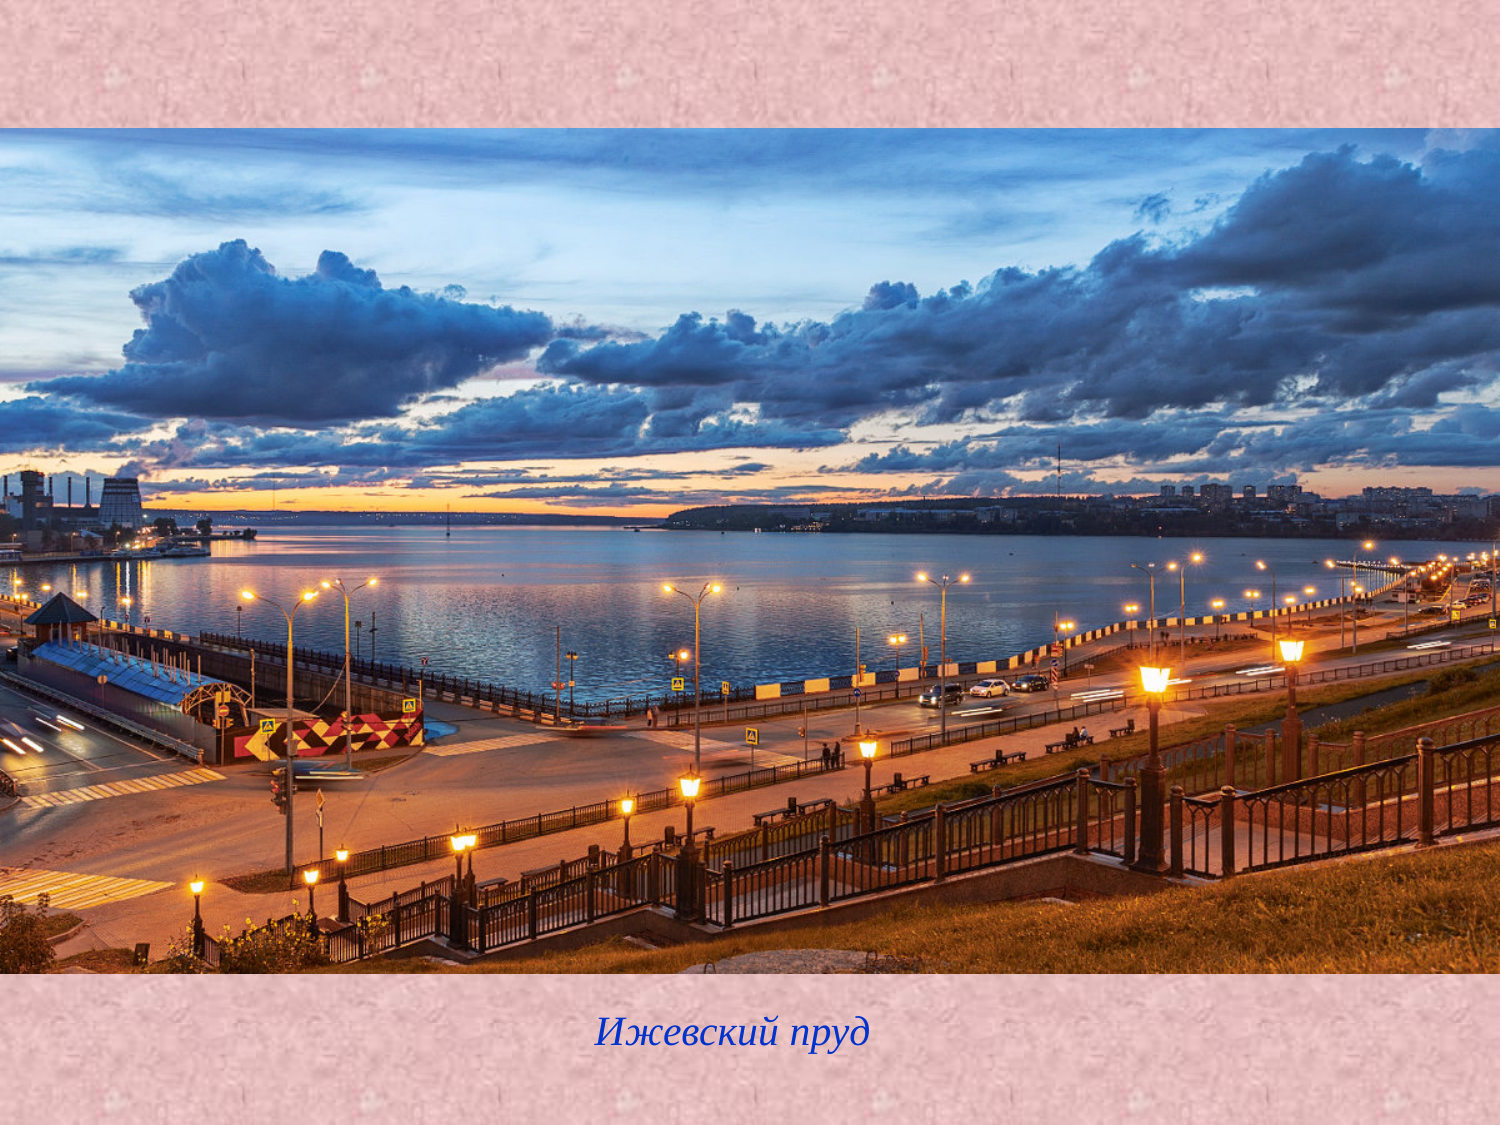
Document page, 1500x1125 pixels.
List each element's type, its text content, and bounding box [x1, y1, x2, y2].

text_box Ижевский пруд [515, 996, 950, 1061]
picture [0, 0, 1500, 1125]
